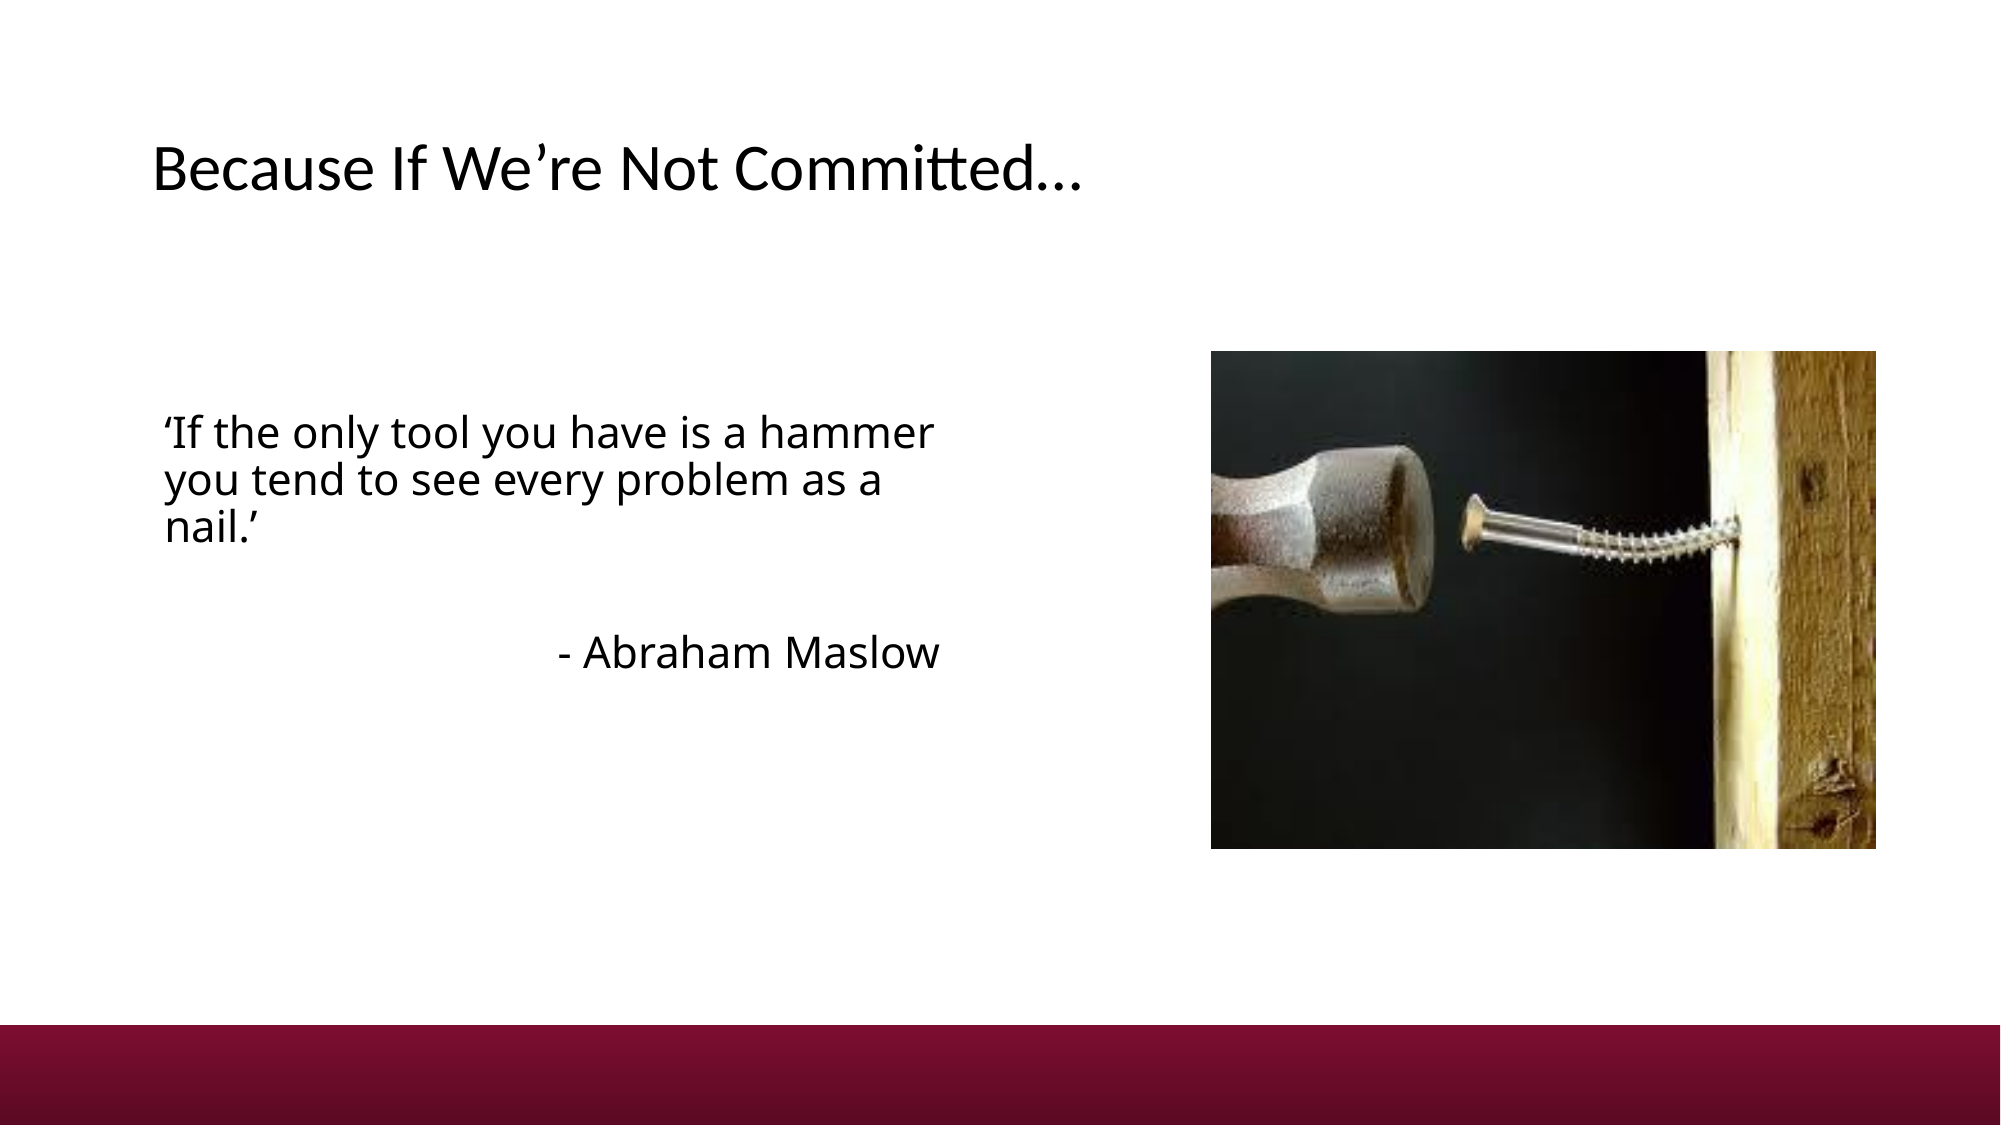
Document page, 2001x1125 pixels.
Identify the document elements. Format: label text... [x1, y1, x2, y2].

list ‘If the only tool you have is a hammer you tend to see every problem as a nail.’ - Abraham Maslow [149, 402, 956, 798]
title Because If We’re Not Committed… [137, 59, 1863, 278]
picture [1211, 351, 1876, 849]
